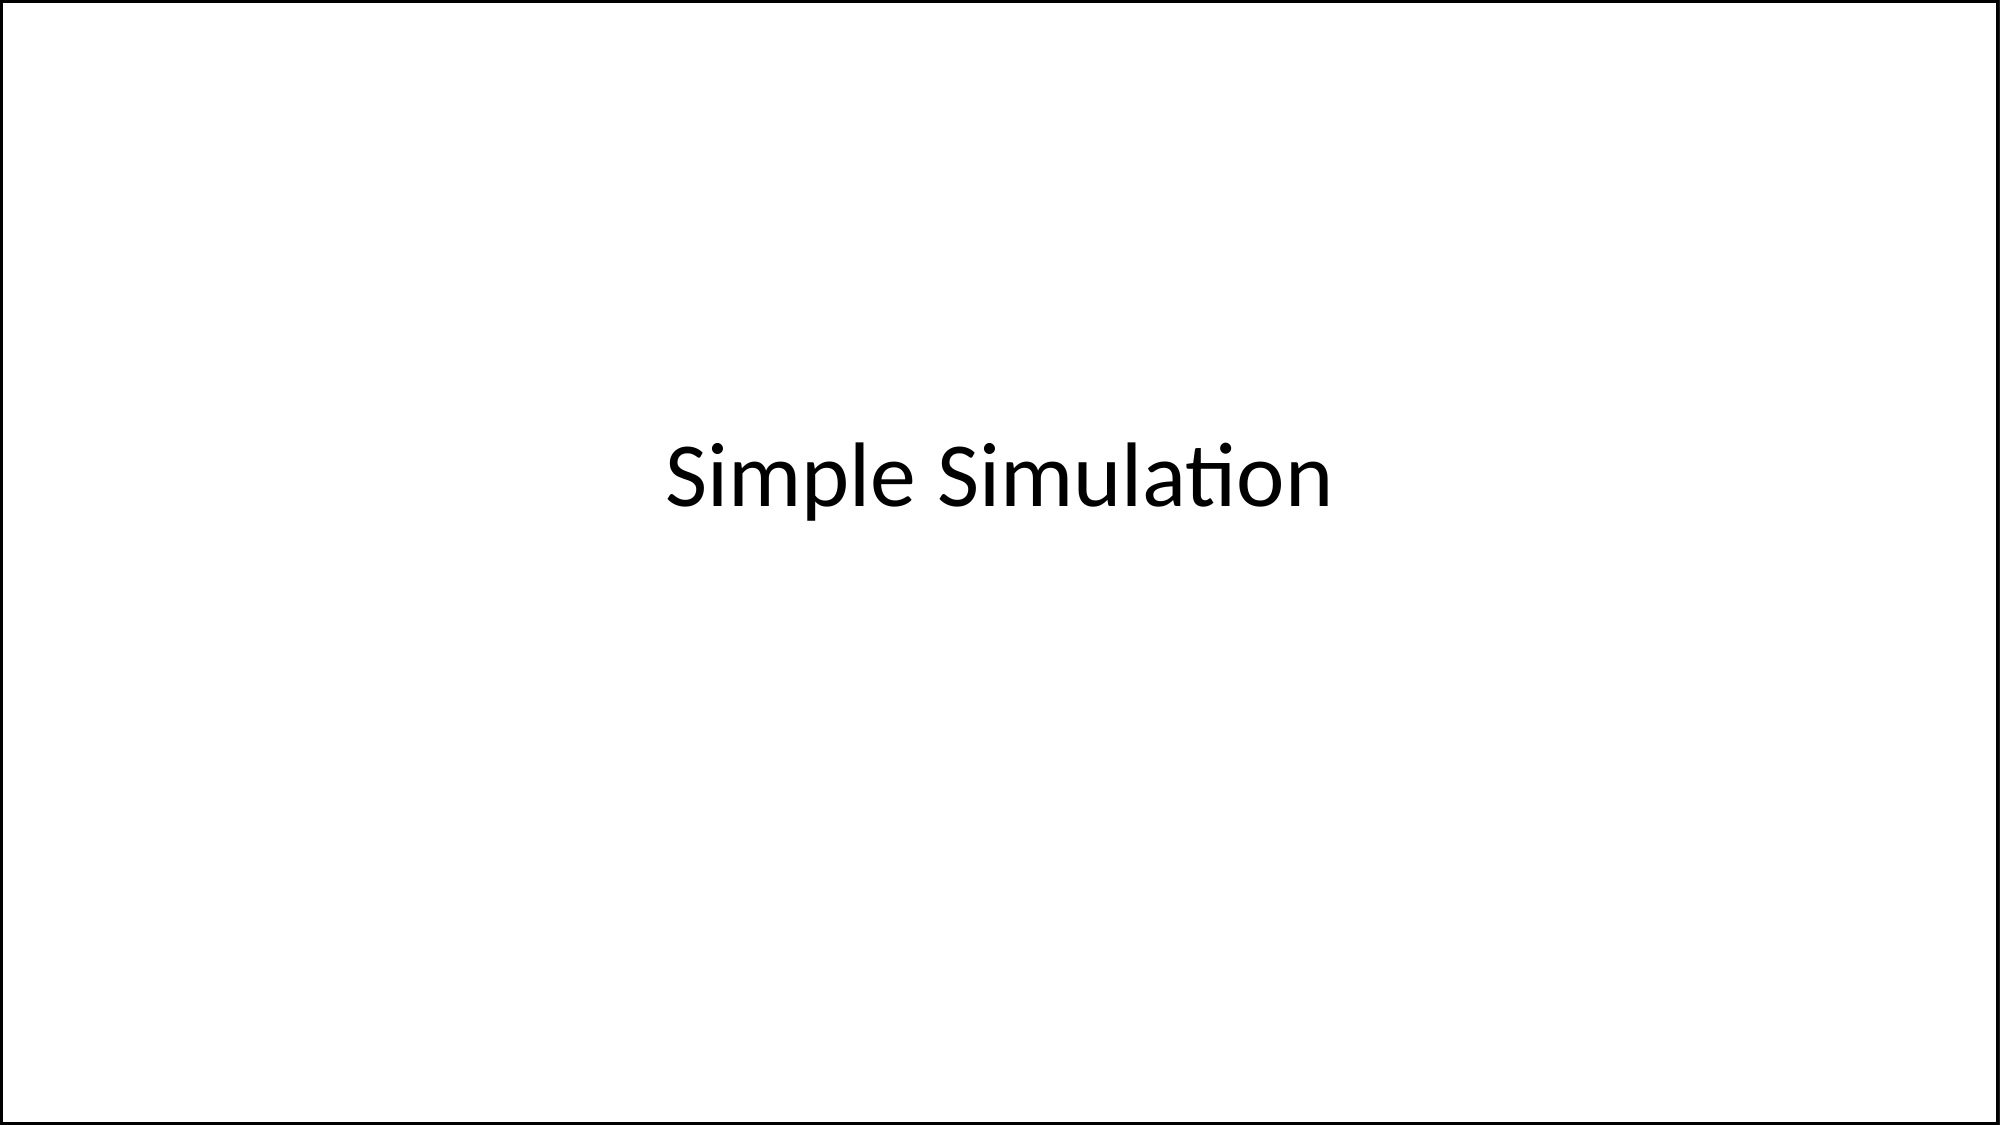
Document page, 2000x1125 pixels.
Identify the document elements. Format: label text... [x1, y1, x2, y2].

title Simple Simulation [150, 349, 1850, 591]
